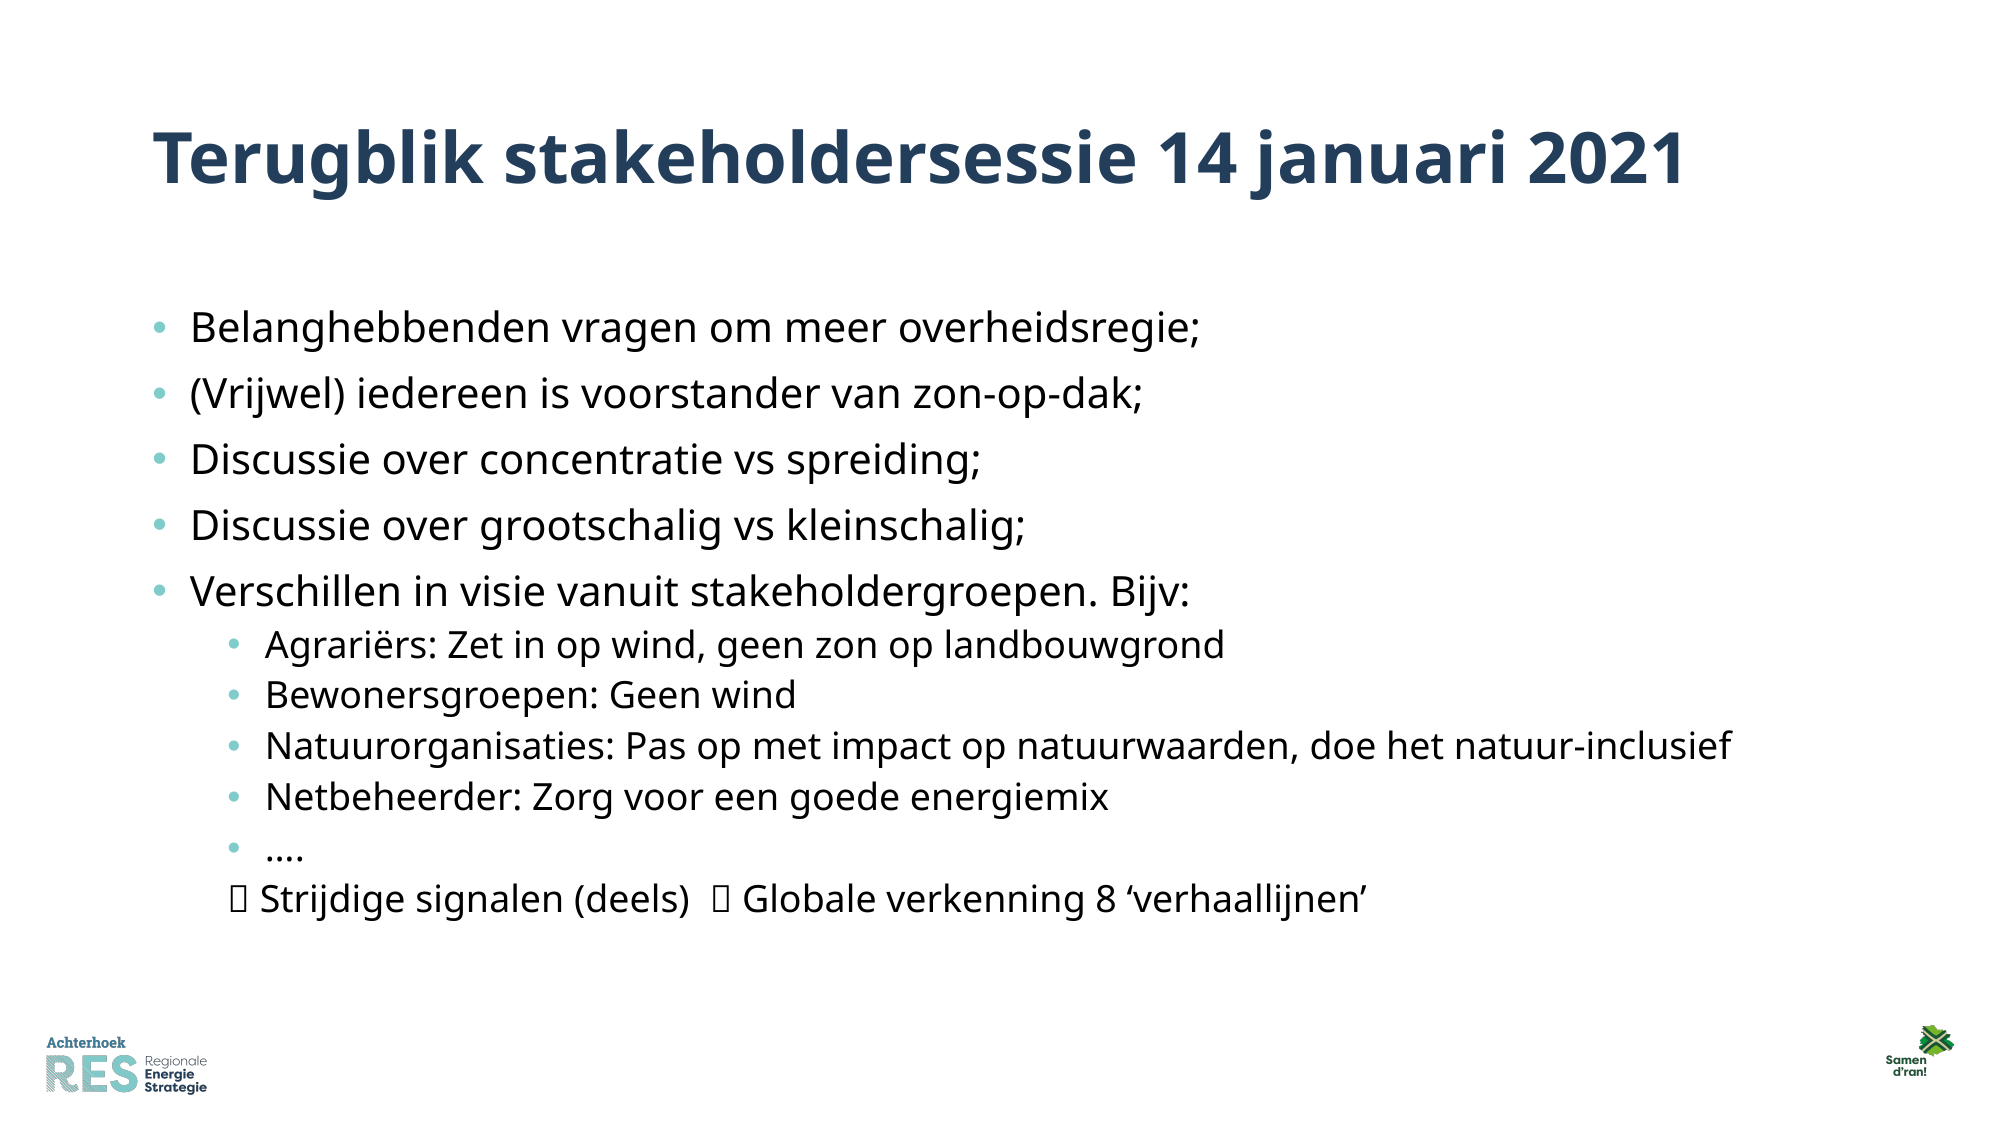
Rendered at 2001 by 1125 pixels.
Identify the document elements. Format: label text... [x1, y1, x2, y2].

picture [46, 1035, 207, 1095]
list Belanghebbenden vragen om meer overheidsregie; (Vrijwel) iedereen is voorstander van zon-op-dak; Discussie over concentratie vs spreiding; Discussie over grootschalig vs kleinschalig; Verschillen in visie vanuit stakeholdergroepen. Bijv: Agrariërs: Zet in op wind, geen zon op landbouwgrond Bewonersgroepen: Geen wind Natuurorganisaties: Pas op met impact op natuurwaarden, doe het natuur-inclusief Netbeheerder: Zorg voor een goede energiemix ….  Strijdige signalen (deels)  Globale verkenning 8 ‘verhaallijnen’ [137, 299, 1863, 969]
title Terugblik stakeholdersessie 14 januari 2021 [137, 51, 1863, 269]
picture [1886, 1025, 1954, 1076]
